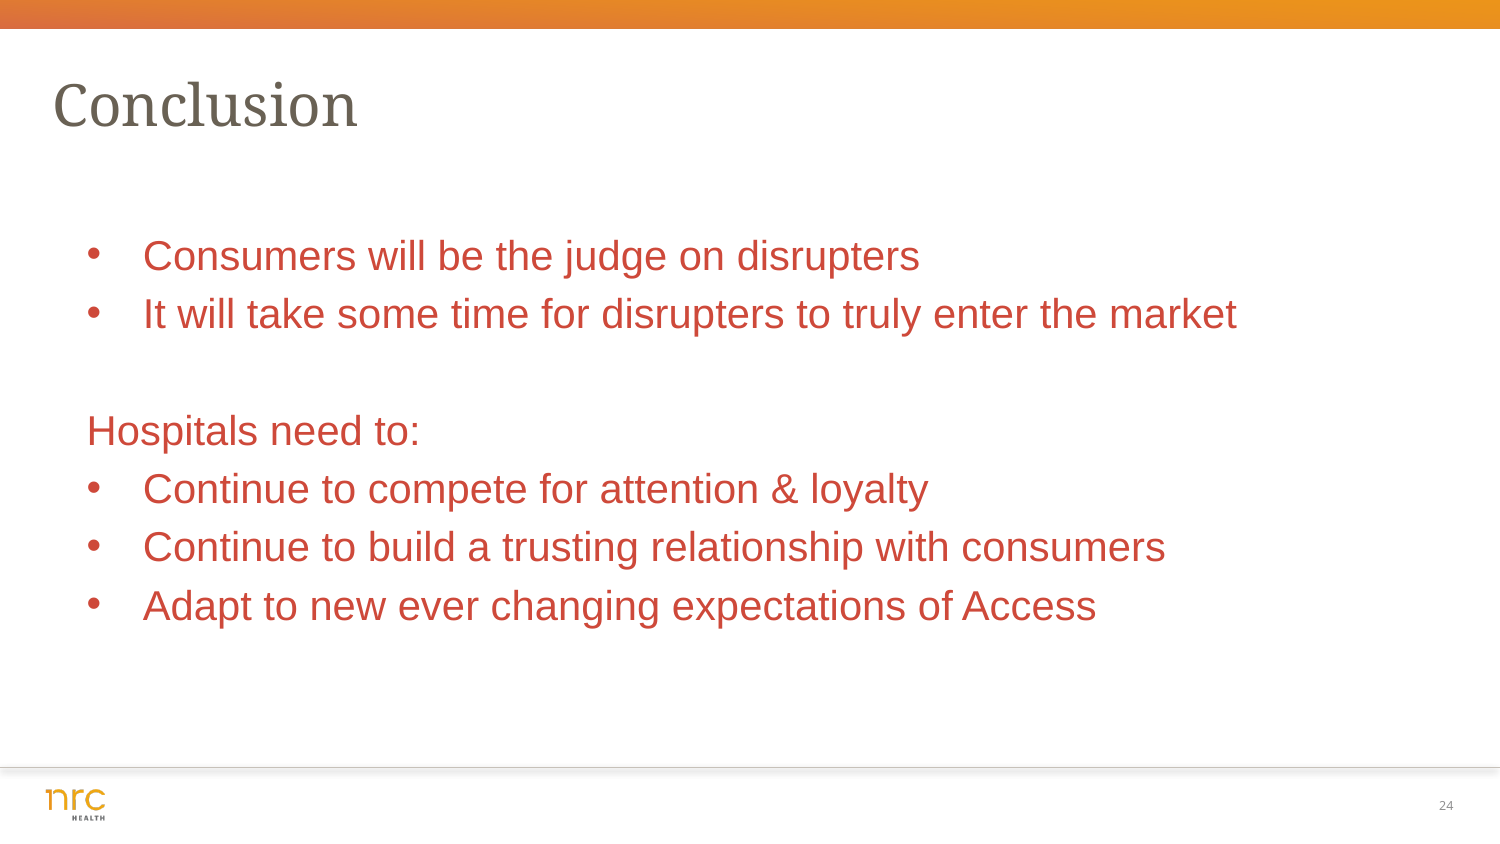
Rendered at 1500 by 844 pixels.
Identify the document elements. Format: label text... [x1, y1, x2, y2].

text_box Consumers will be the judge on disrupters It will take some time for disrupters to truly enter the market Hospitals need to: Continue to compete for attention & loyalty Continue to build a trusting relationship with consumers Adapt to new ever changing expectations of Access [71, 221, 1423, 731]
list Conclusion [37, 28, 1463, 179]
slide_number 24 [1409, 783, 1469, 829]
